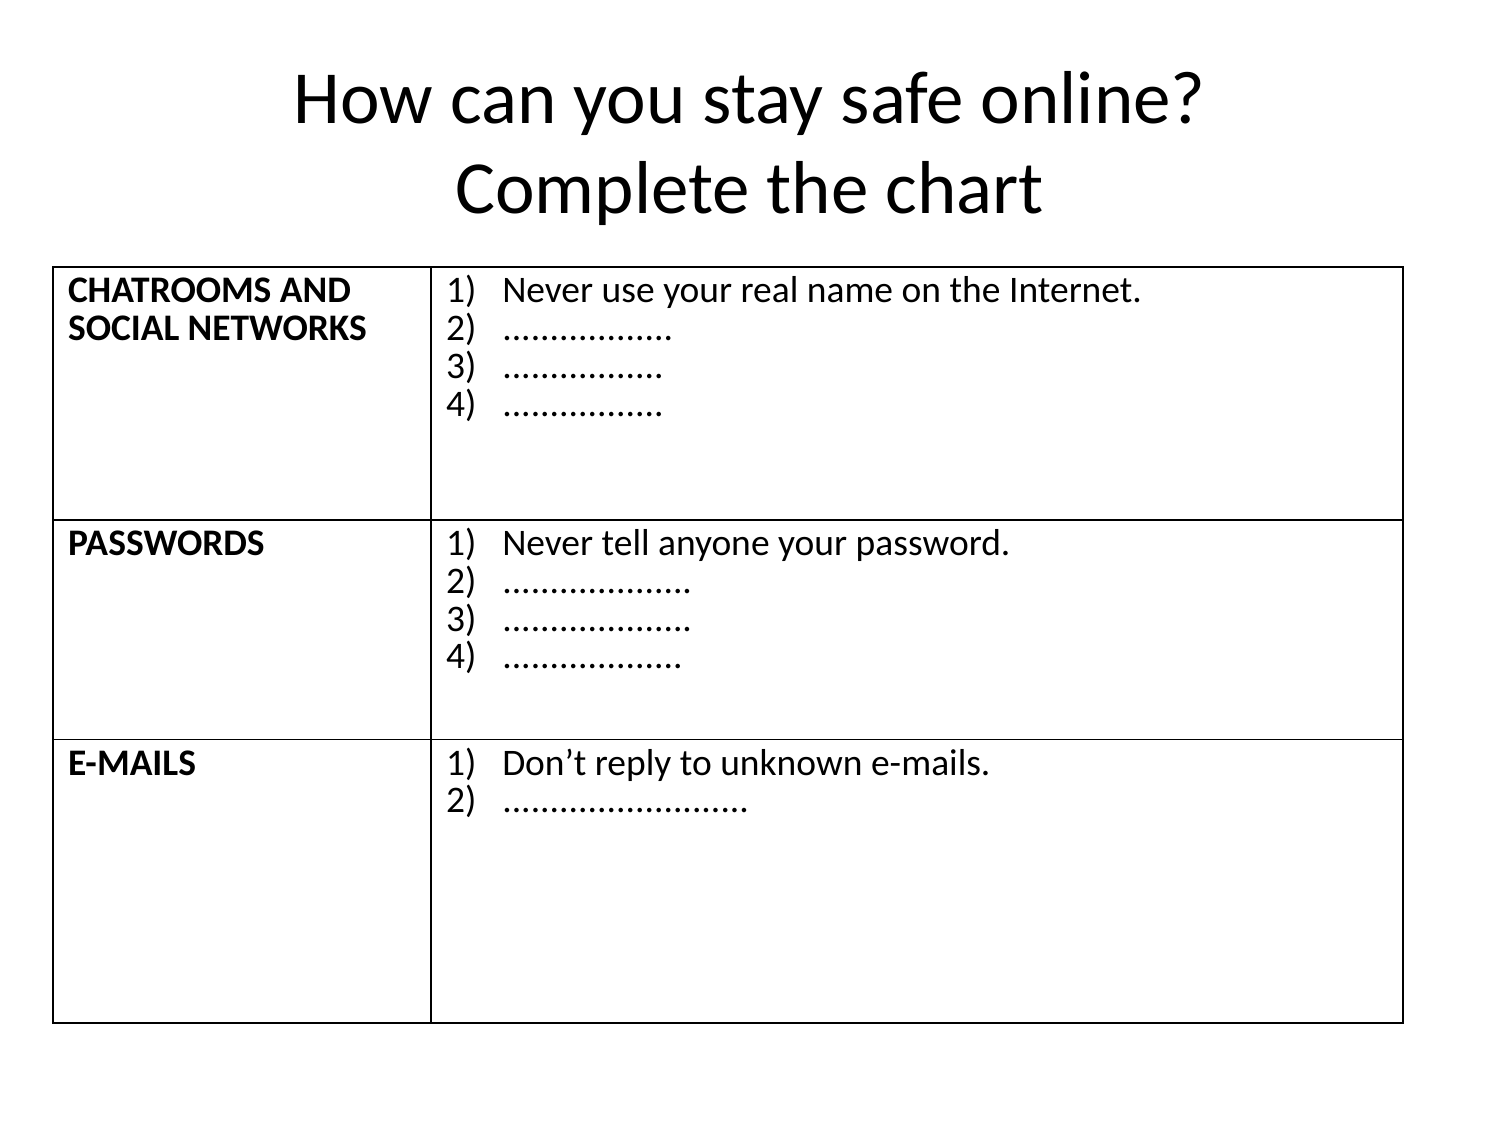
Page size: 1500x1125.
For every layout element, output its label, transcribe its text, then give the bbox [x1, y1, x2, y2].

title How can you stay safe online? Complete the chart [75, 45, 1425, 233]
table_cell PASSWORDS [54, 521, 430, 739]
table_cell Never tell anyone your password. .................... .................... ................... [432, 521, 1402, 739]
table_header CHATROOMS AND SOCIAL NETWORKS [54, 268, 430, 519]
table_header Never use your real name on the Internet. .................. ................. ................. [432, 268, 1402, 519]
table_cell Don’t reply to unknown e-mails. .......................... [432, 740, 1402, 1022]
table_cell E-MAILS [54, 740, 430, 1022]
